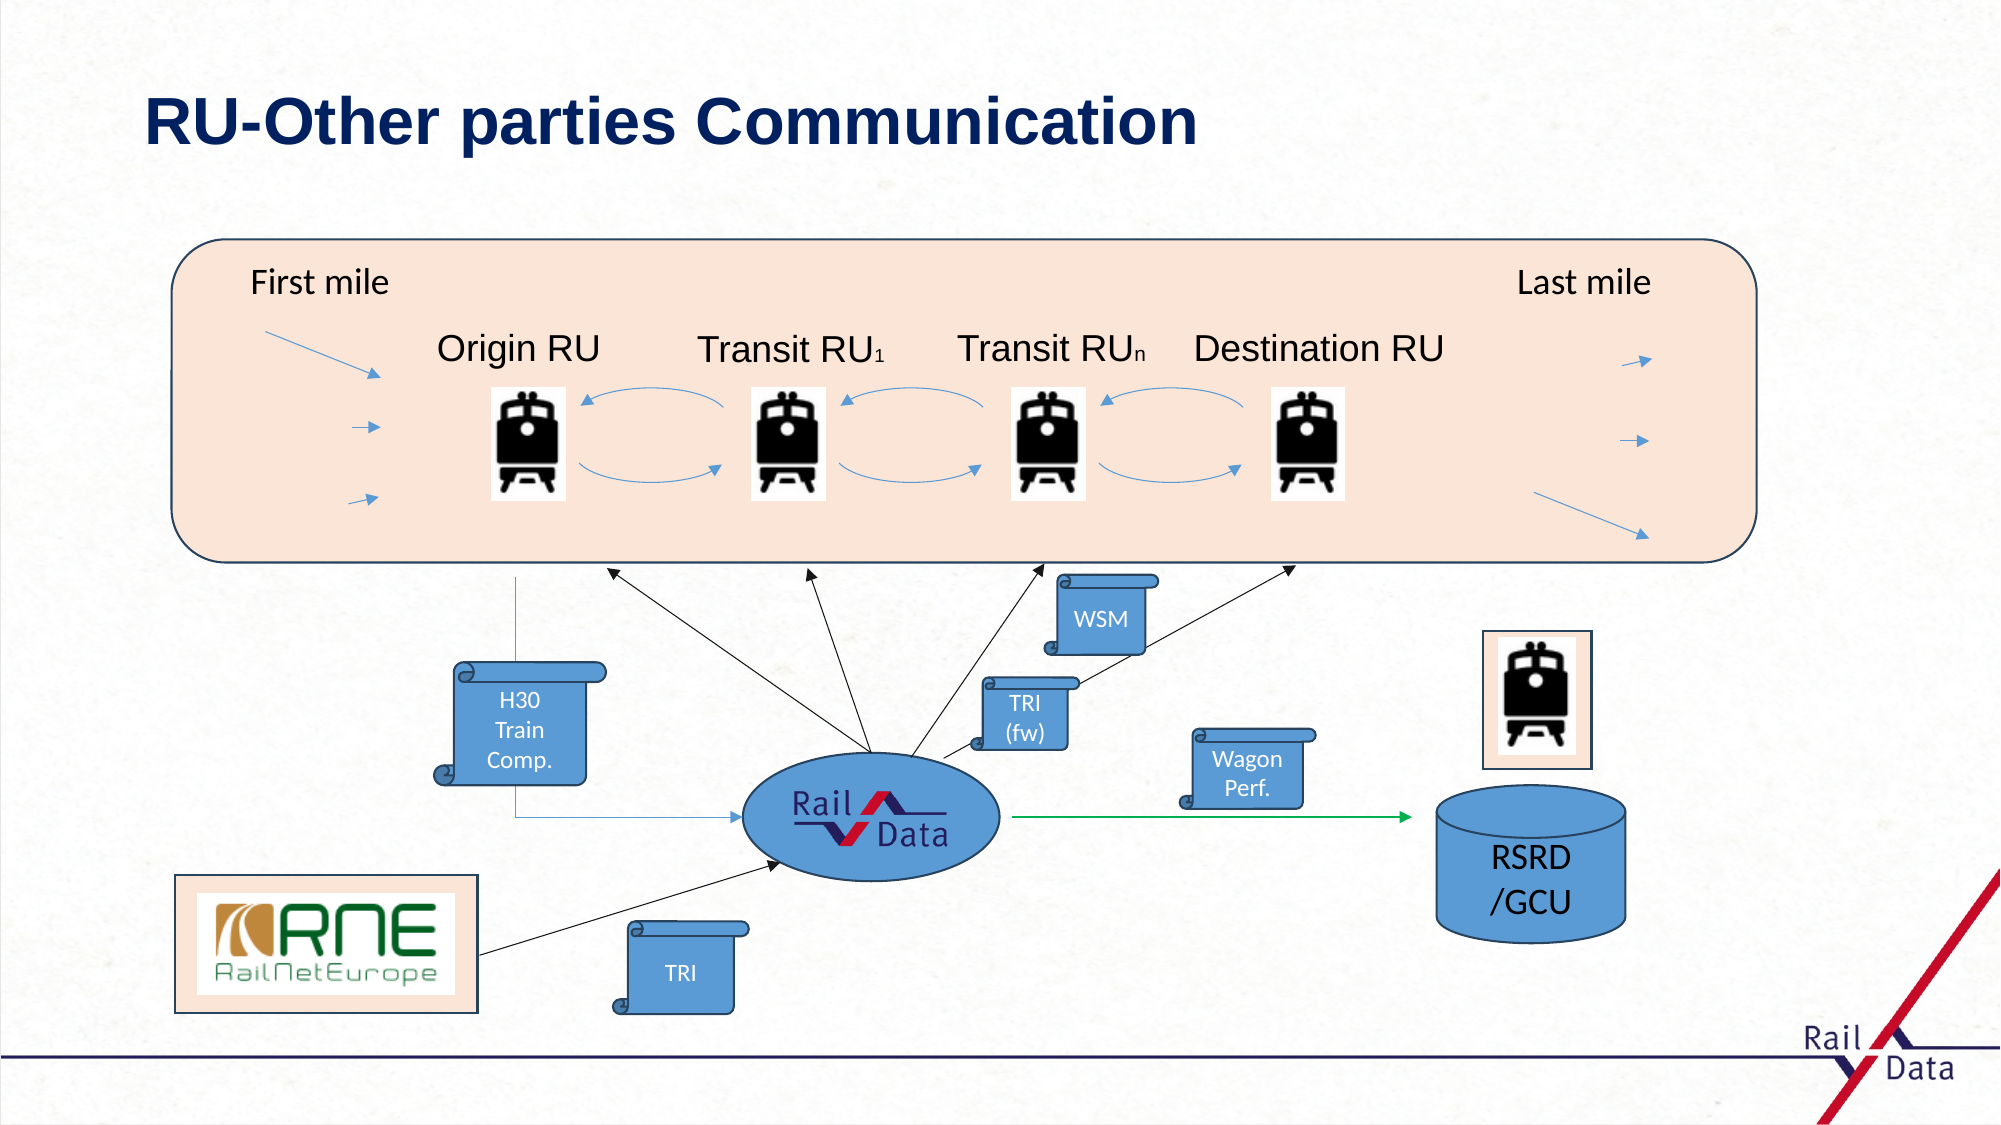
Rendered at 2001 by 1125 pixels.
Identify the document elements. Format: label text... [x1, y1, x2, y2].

text_box [170, 238, 1758, 564]
text_box [174, 874, 479, 1014]
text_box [1530, 358, 1653, 387]
text_box [741, 751, 1001, 883]
text_box [840, 387, 984, 418]
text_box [911, 563, 1045, 758]
text_box Last mile [1502, 249, 1667, 310]
picture [0, 0, 2001, 1125]
text_box Destination RU [1178, 317, 1460, 377]
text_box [257, 496, 379, 525]
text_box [265, 331, 381, 378]
text_box Transit RU1 [682, 317, 900, 378]
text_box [943, 565, 1297, 759]
title RU-Other parties Communication [129, 60, 1855, 187]
text_box Transit RUn [942, 317, 1161, 377]
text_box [807, 568, 872, 753]
text_box H30 Train Comp. [433, 661, 509, 787]
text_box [479, 862, 781, 956]
text_box [580, 387, 724, 418]
text_box Wagon Perf. [1178, 727, 1317, 810]
text_box First mile [235, 249, 405, 310]
text_box [1098, 452, 1242, 483]
text_box [1482, 630, 1593, 770]
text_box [1533, 492, 1650, 539]
text_box TRI [611, 956, 735, 1016]
text_box RSRD /GCU [1435, 784, 1627, 945]
text_box [1100, 387, 1244, 418]
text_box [509, 583, 749, 811]
text_box [578, 452, 722, 483]
text_box [838, 452, 982, 483]
text_box Origin RU [422, 317, 617, 377]
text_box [606, 568, 807, 753]
